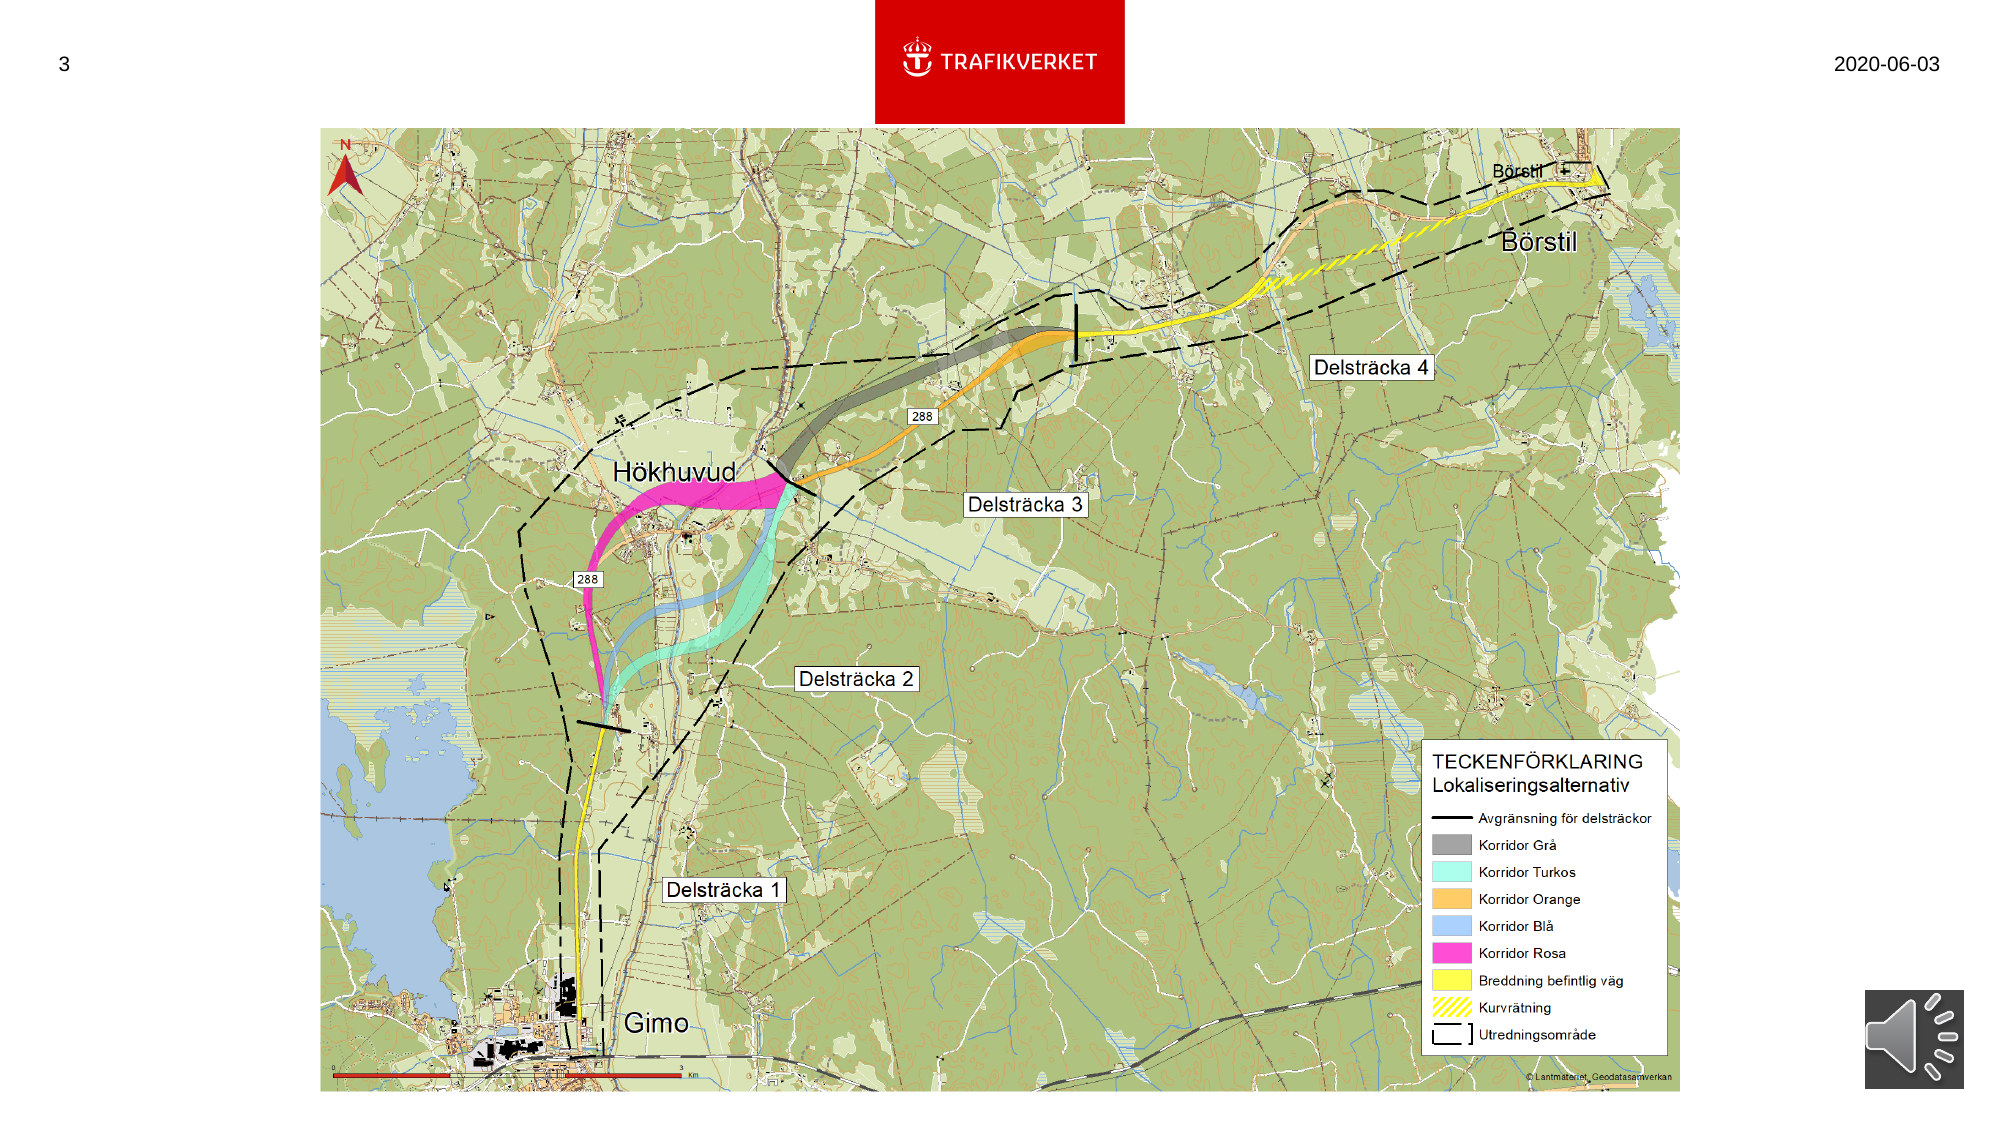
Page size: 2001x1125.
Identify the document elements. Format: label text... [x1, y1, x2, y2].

picture [317, 126, 1682, 1092]
picture [1864, 989, 1965, 1090]
picture [875, 0, 1125, 124]
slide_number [1665, 33, 1956, 93]
slide_number 3 [0, 33, 129, 93]
